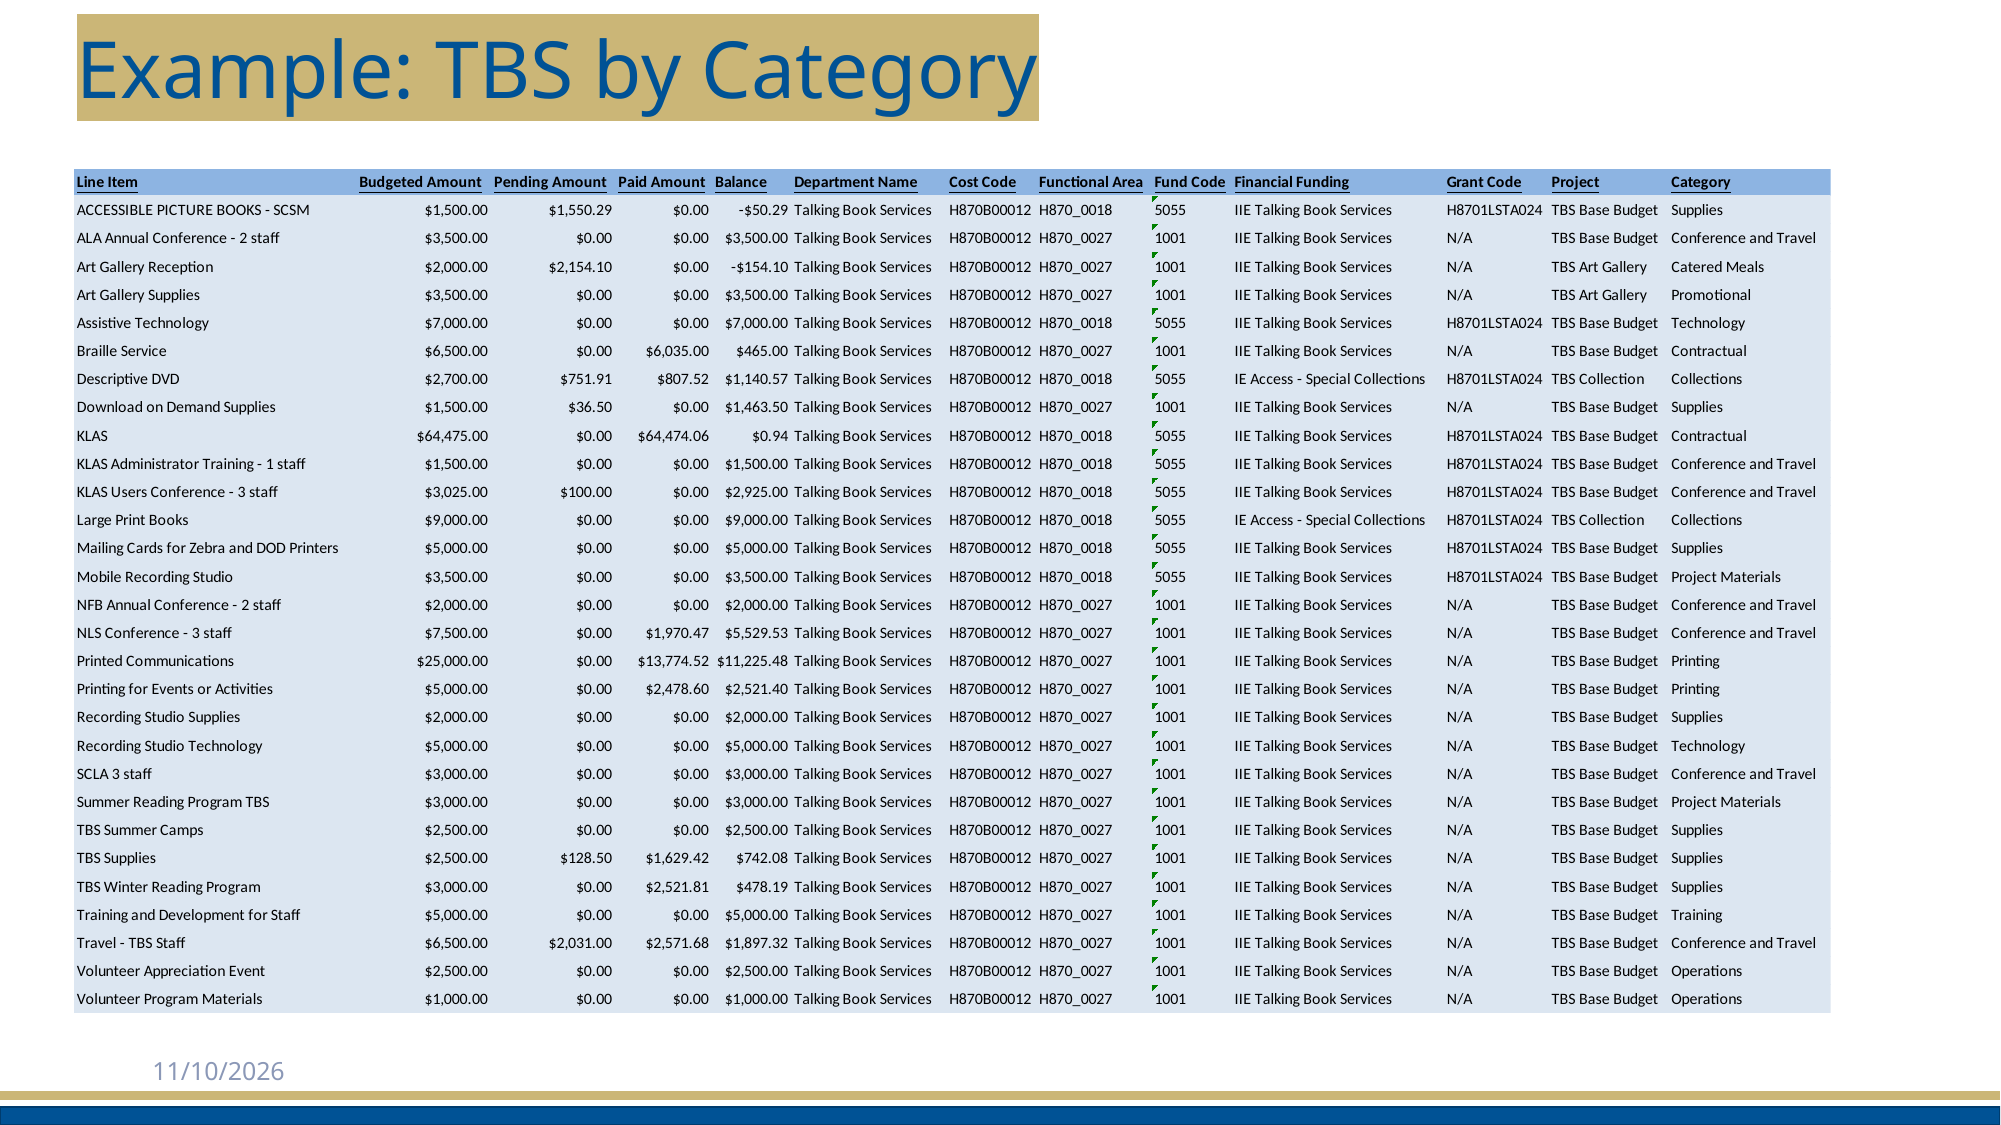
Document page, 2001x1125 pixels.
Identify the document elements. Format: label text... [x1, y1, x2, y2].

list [73, 168, 1832, 1014]
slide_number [137, 1042, 588, 1103]
title Example: TBS by Category [61, 22, 1874, 123]
